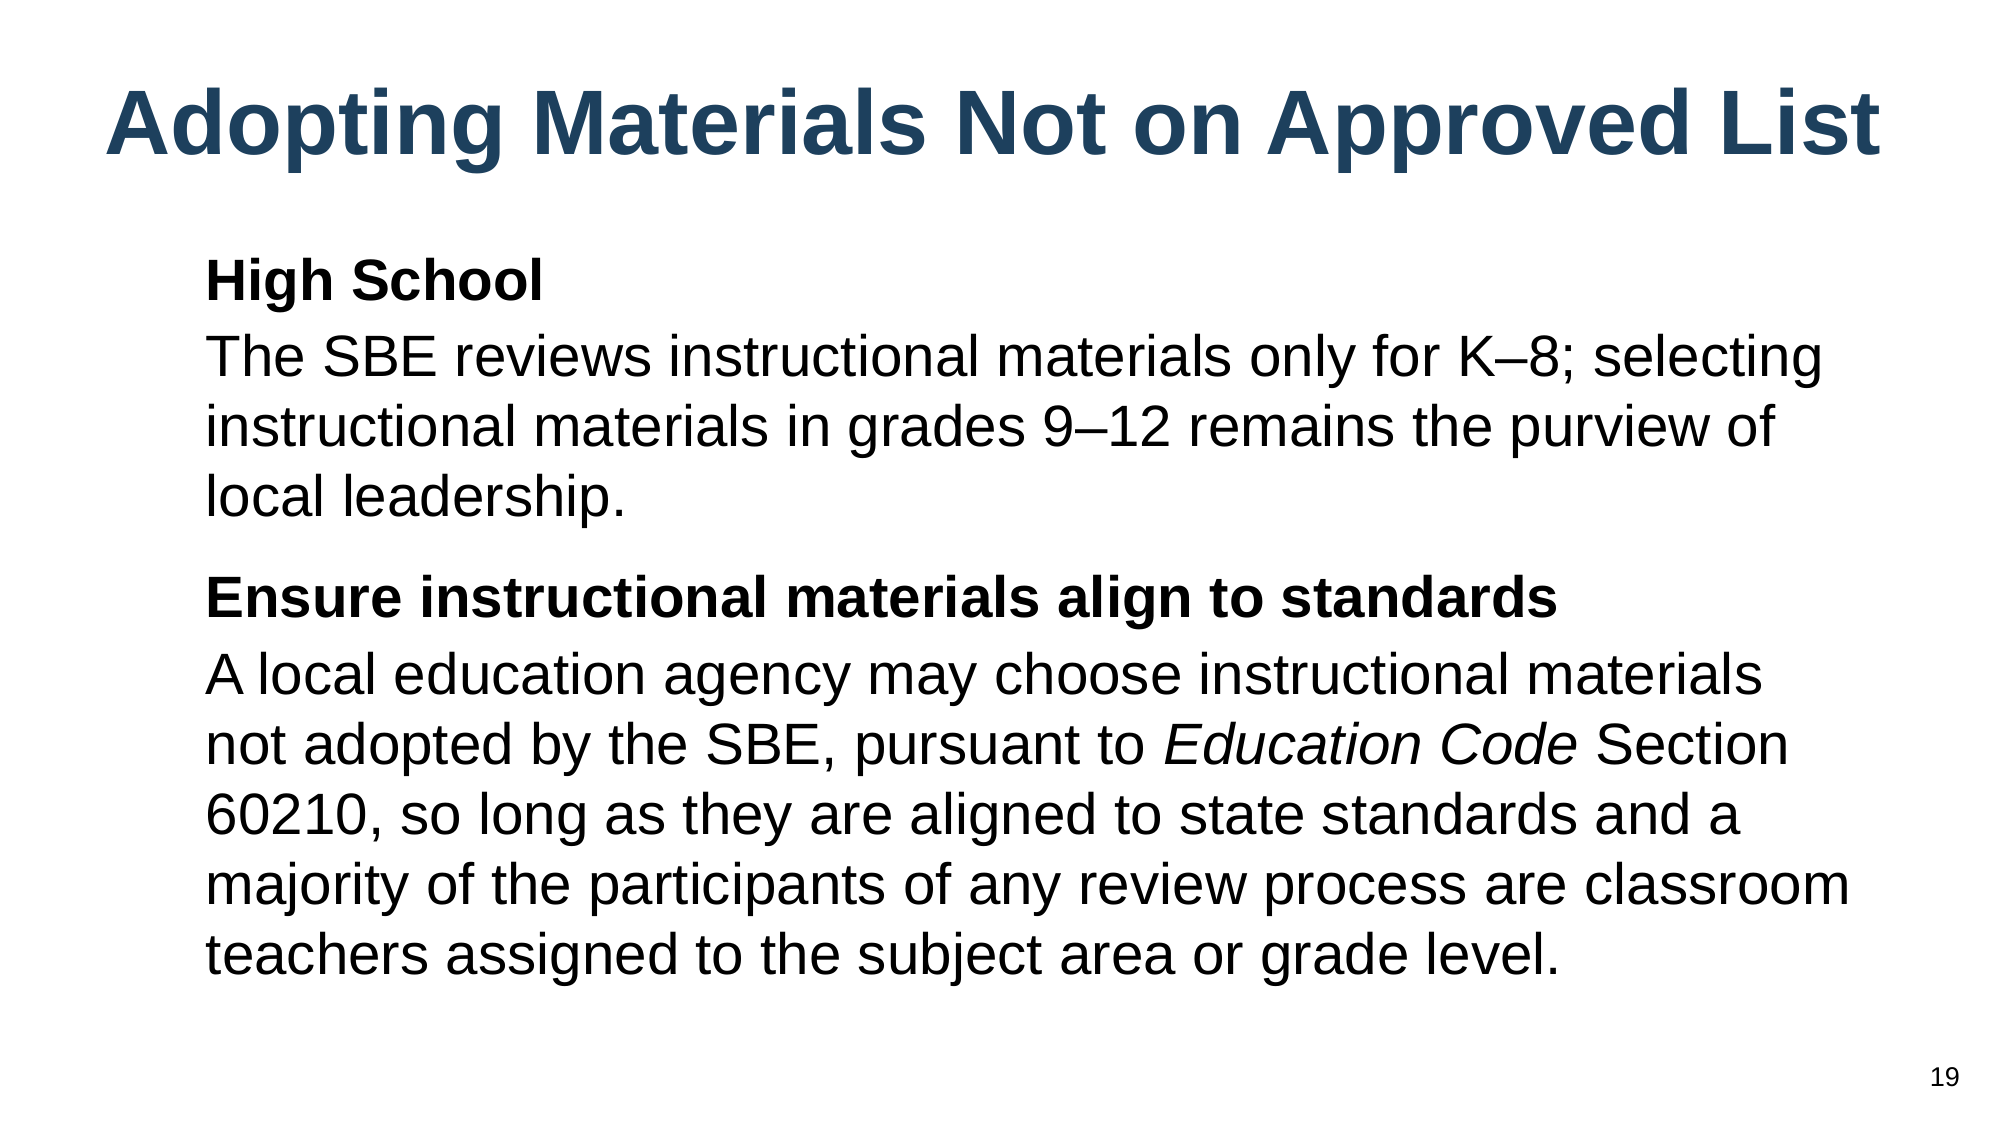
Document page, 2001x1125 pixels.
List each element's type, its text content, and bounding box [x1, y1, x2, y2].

slide_number 19 [1854, 1043, 1975, 1113]
title Adopting Materials Not on Approved List [89, 0, 1975, 188]
list High School The SBE reviews instructional materials only for K–8; selecting instructional materials in grades 9–12 remains the purview of local leadership. Ensure instructional materials align to standards A local education agency may choose instructional materials not adopted by the SBE, pursuant to Education Code Section 60210, so long as they are aligned to state standards and a majority of the participants of any review process are classroom teachers assigned to the subject area or grade level. [190, 227, 1874, 1005]
